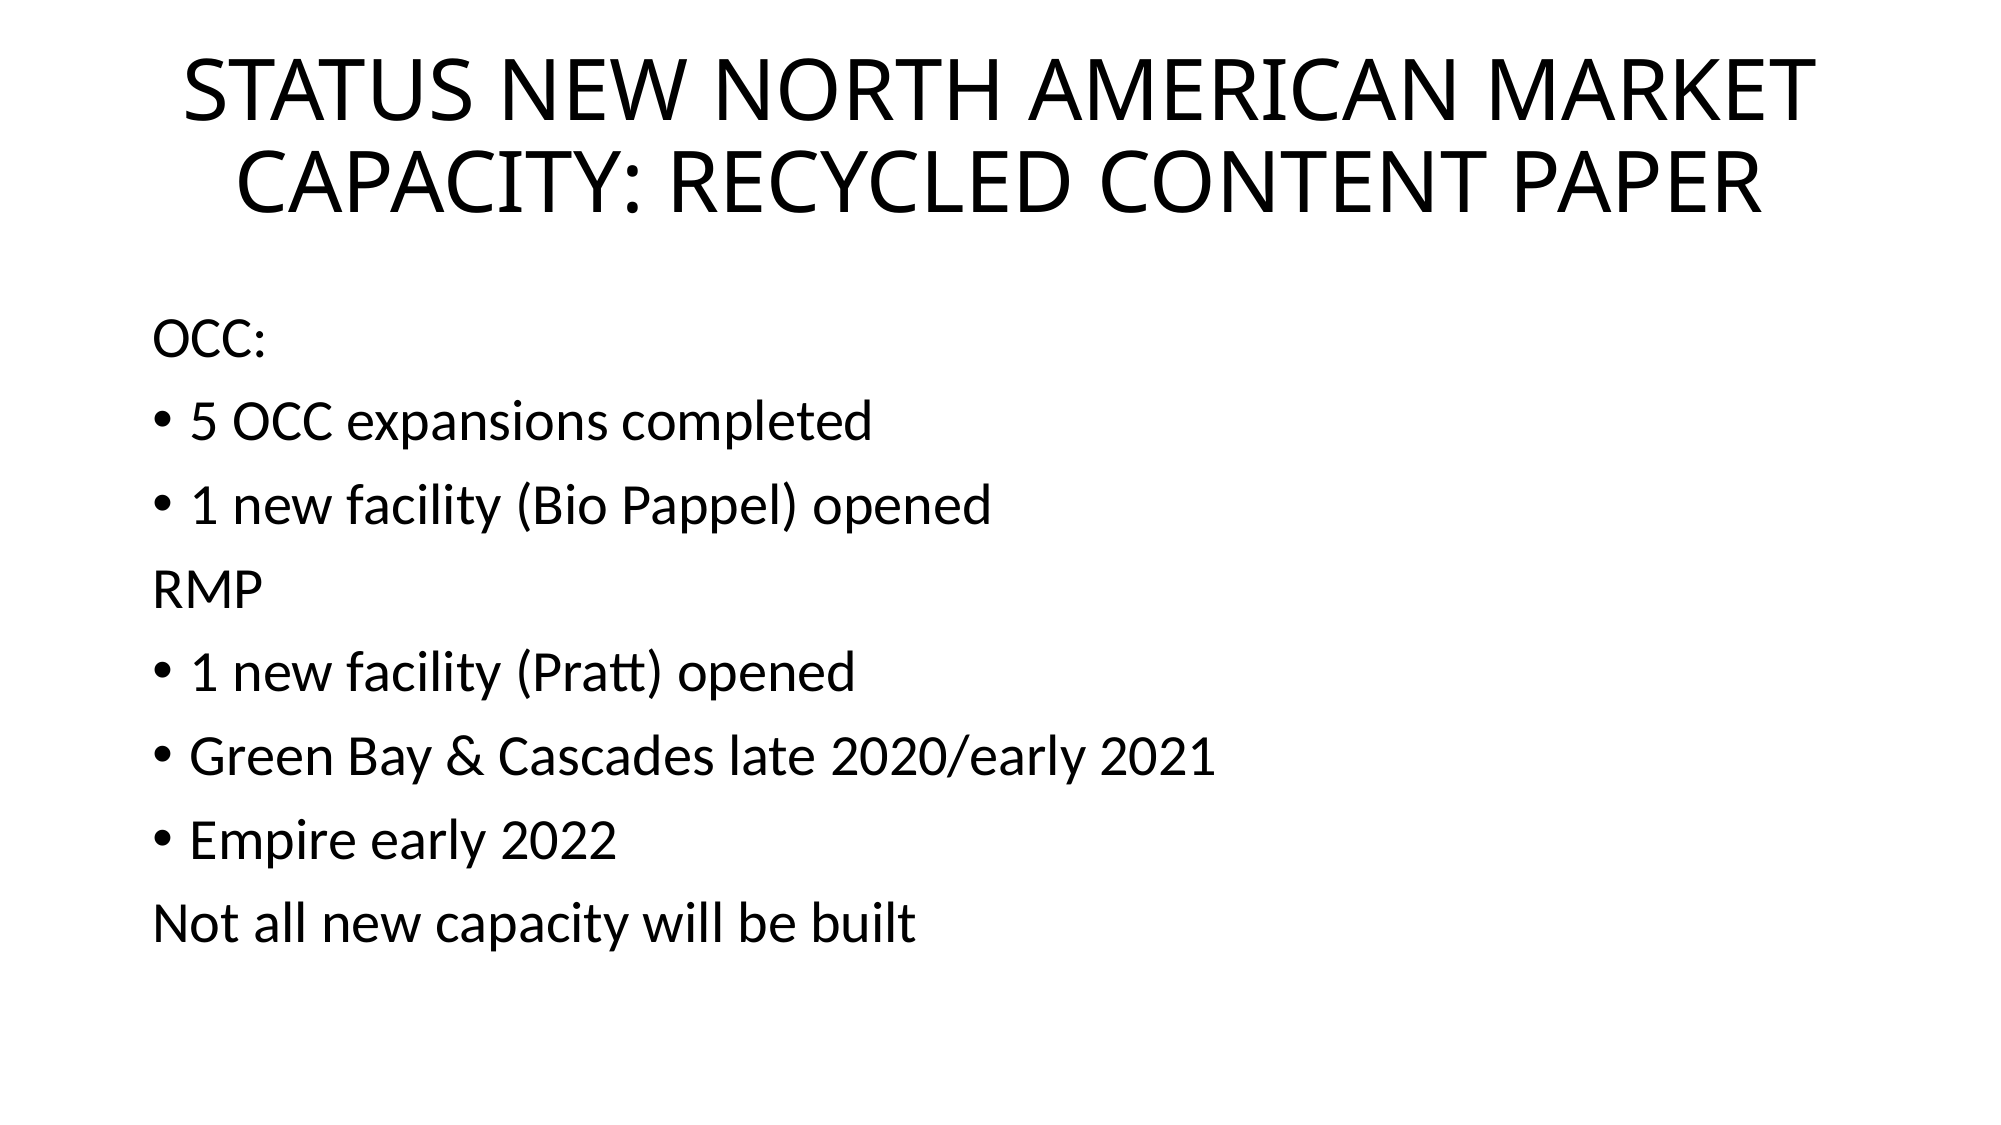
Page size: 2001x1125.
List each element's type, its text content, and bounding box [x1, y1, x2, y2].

list OCC: 5 OCC expansions completed 1 new facility (Bio Pappel) opened RMP 1 new facility (Pratt) opened Green Bay & Cascades late 2020/early 2021 Empire early 2022 Not all new capacity will be built [137, 299, 1863, 1014]
title STATUS NEW NORTH AMERICAN MARKET CAPACITY: RECYCLED CONTENT PAPER [137, 0, 1863, 278]
